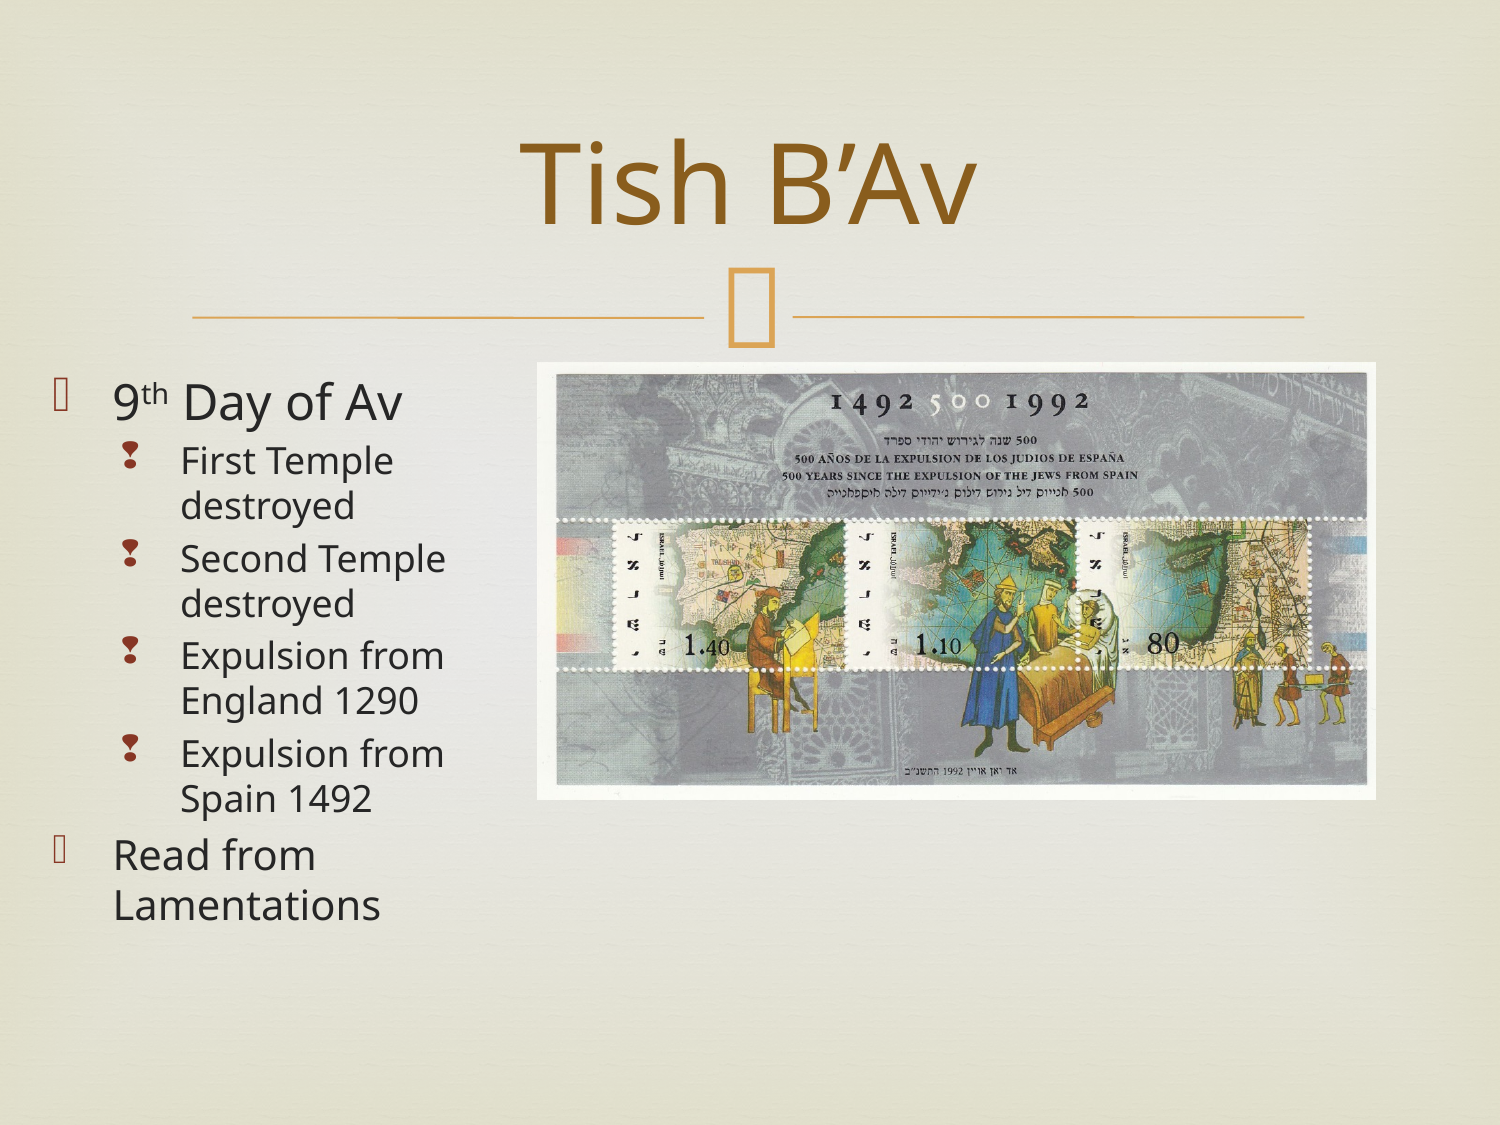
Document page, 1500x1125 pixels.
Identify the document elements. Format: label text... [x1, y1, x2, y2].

title Tish B’Av [112, 93, 1386, 267]
list 9th Day of Av First Temple destroyed Second Temple destroyed Expulsion from England 1290 Expulsion from Spain 1492 Read from Lamentations [37, 362, 550, 999]
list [536, 361, 1377, 801]
